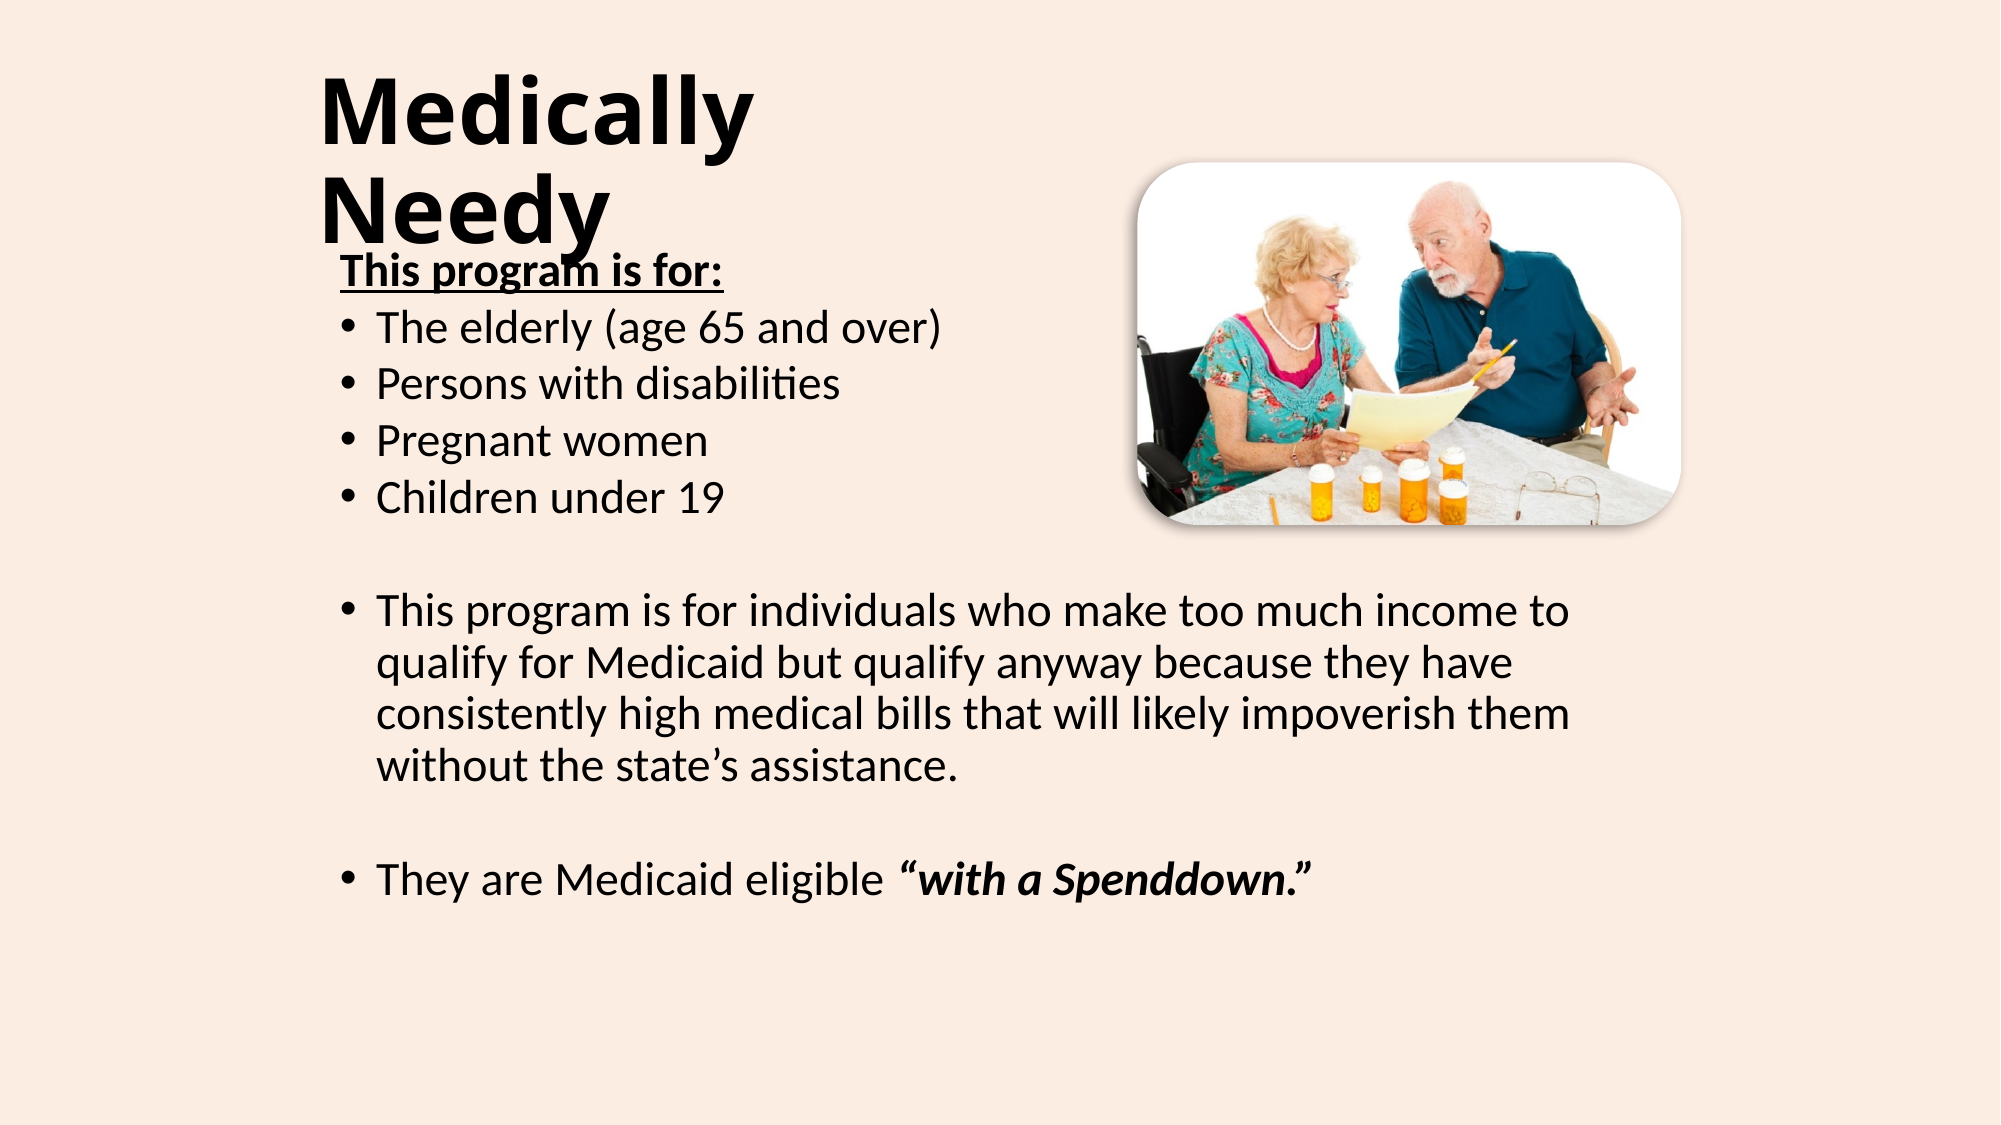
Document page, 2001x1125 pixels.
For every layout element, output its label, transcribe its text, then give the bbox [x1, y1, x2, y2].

list This program is for: The elderly (age 65 and over) Persons with disabilities Pregnant women Children under 19 This program is for individuals who make too much income to qualify for Medicaid but qualify anyway because they have consistently high medical bills that will likely impoverish them without the state’s assistance. They are Medicaid eligible “with a Spenddown.” [324, 237, 1675, 1038]
picture [1137, 162, 1682, 525]
title Medically Needy [302, 71, 1000, 259]
